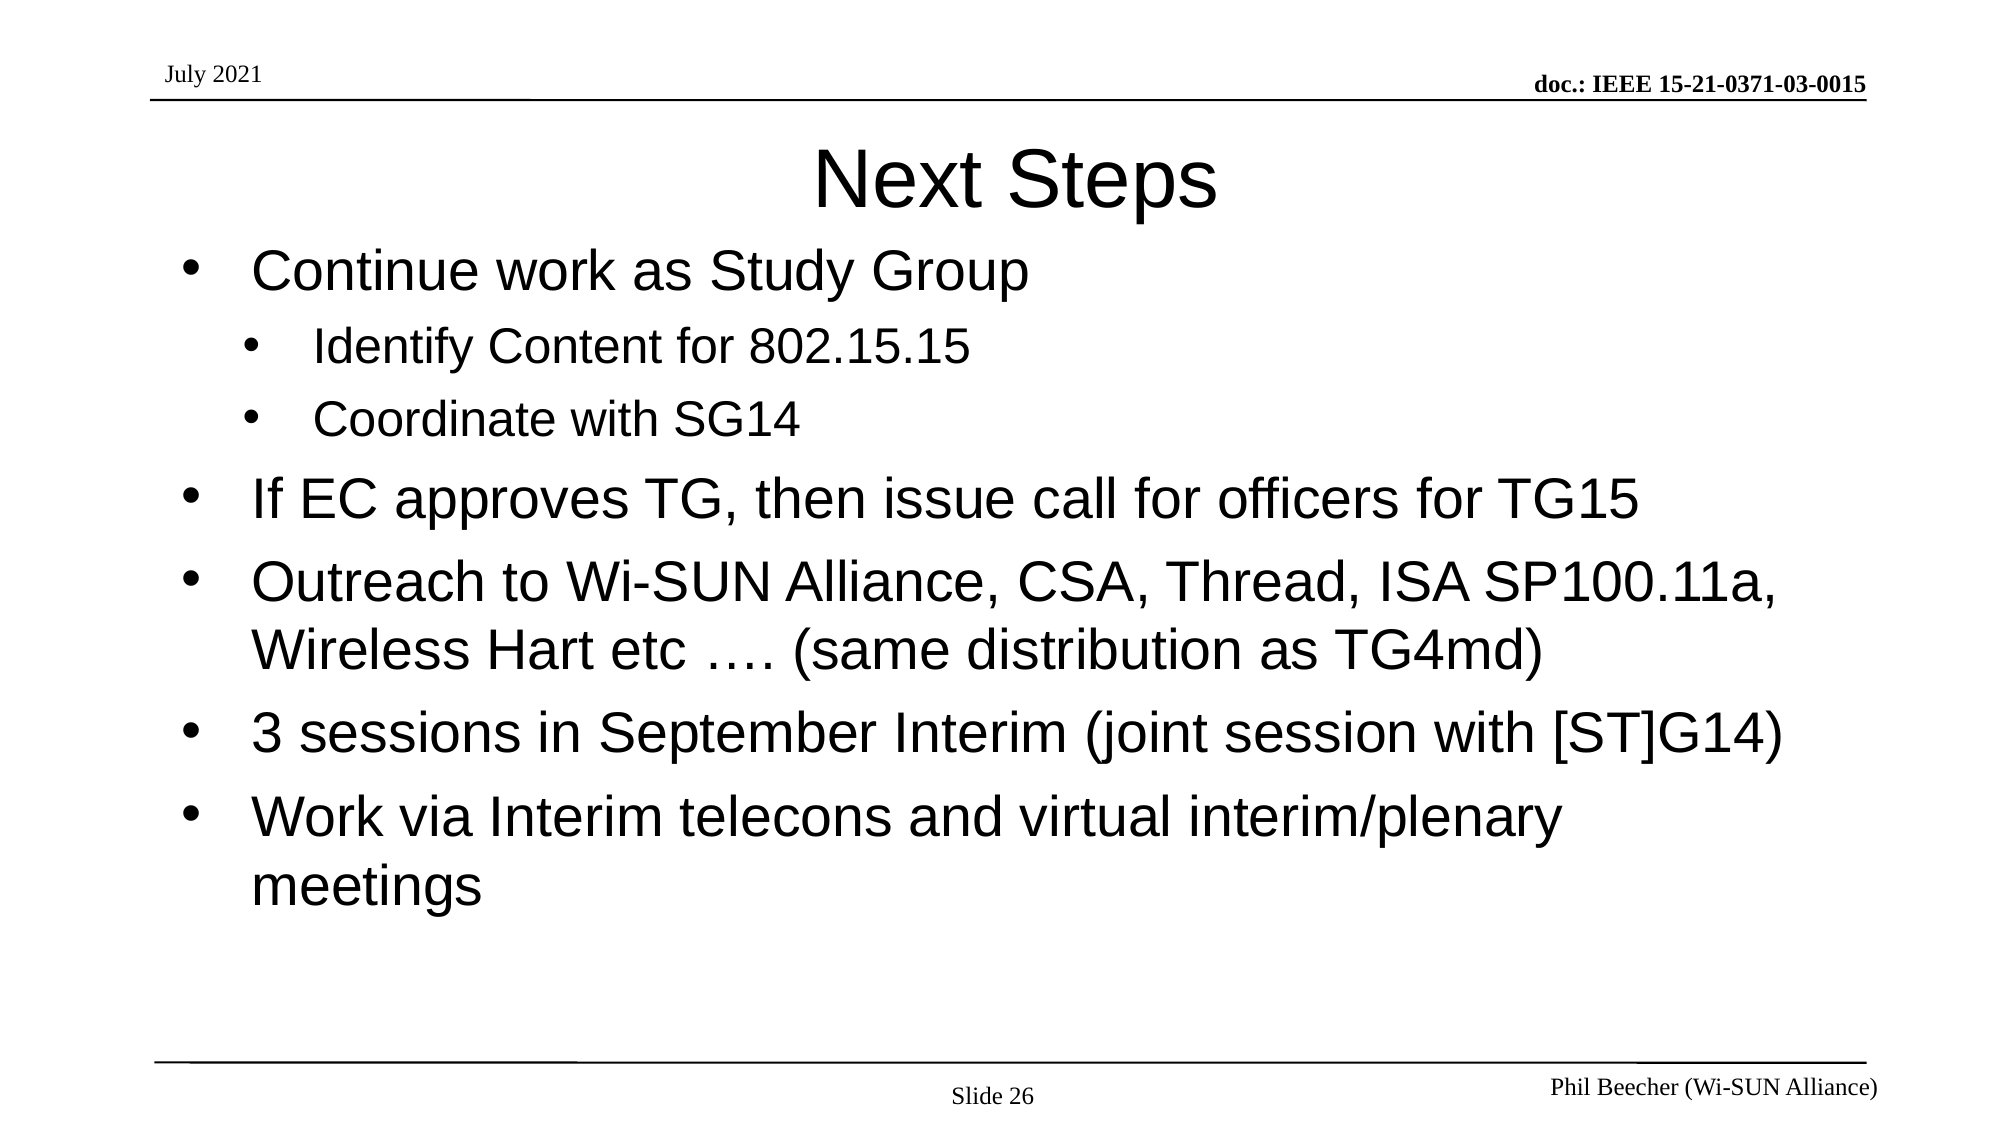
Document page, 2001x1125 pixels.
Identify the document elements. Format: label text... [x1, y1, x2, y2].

slide_number Slide 26 [921, 1075, 1065, 1115]
list Continue work as Study Group Identify Content for 802.15.15 Coordinate with SG14 If EC approves TG, then issue call for officers for TG15 Outreach to Wi-SUN Alliance, CSA, Thread, ISA SP100.11a, Wireless Hart etc …. (same distribution as TG4md) 3 sessions in September Interim (joint session with [ST]G14) Work via Interim telecons and virtual interim/plenary meetings [166, 224, 1804, 1024]
title Next Steps [166, 112, 1865, 237]
